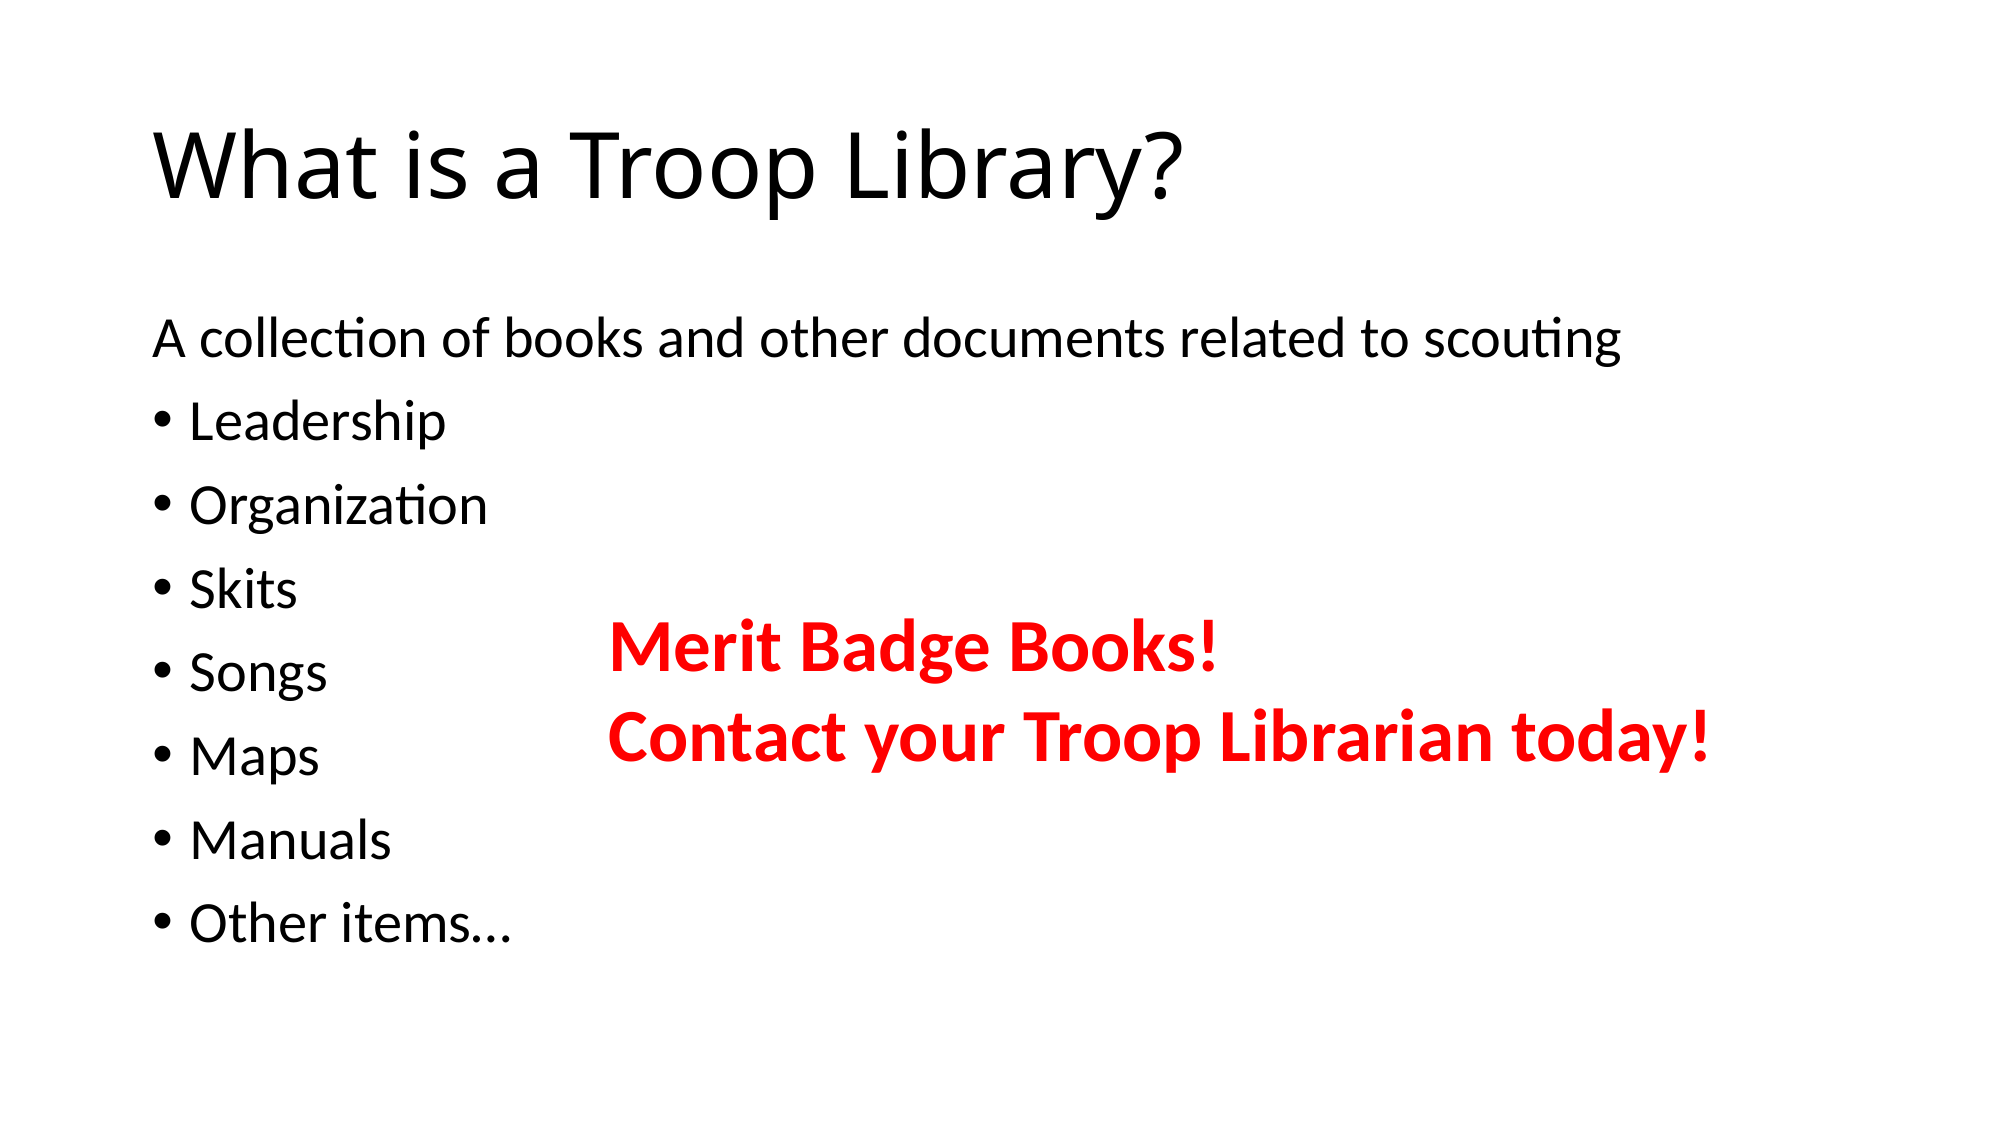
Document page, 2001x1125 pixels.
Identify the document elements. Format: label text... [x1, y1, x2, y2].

title What is a Troop Library? [137, 59, 1863, 278]
list A collection of books and other documents related to scouting Leadership Organization Skits Songs Maps Manuals Other items… [137, 299, 1863, 1014]
text_box Merit Badge Books! Contact your Troop Librarian today! [593, 589, 2000, 829]
